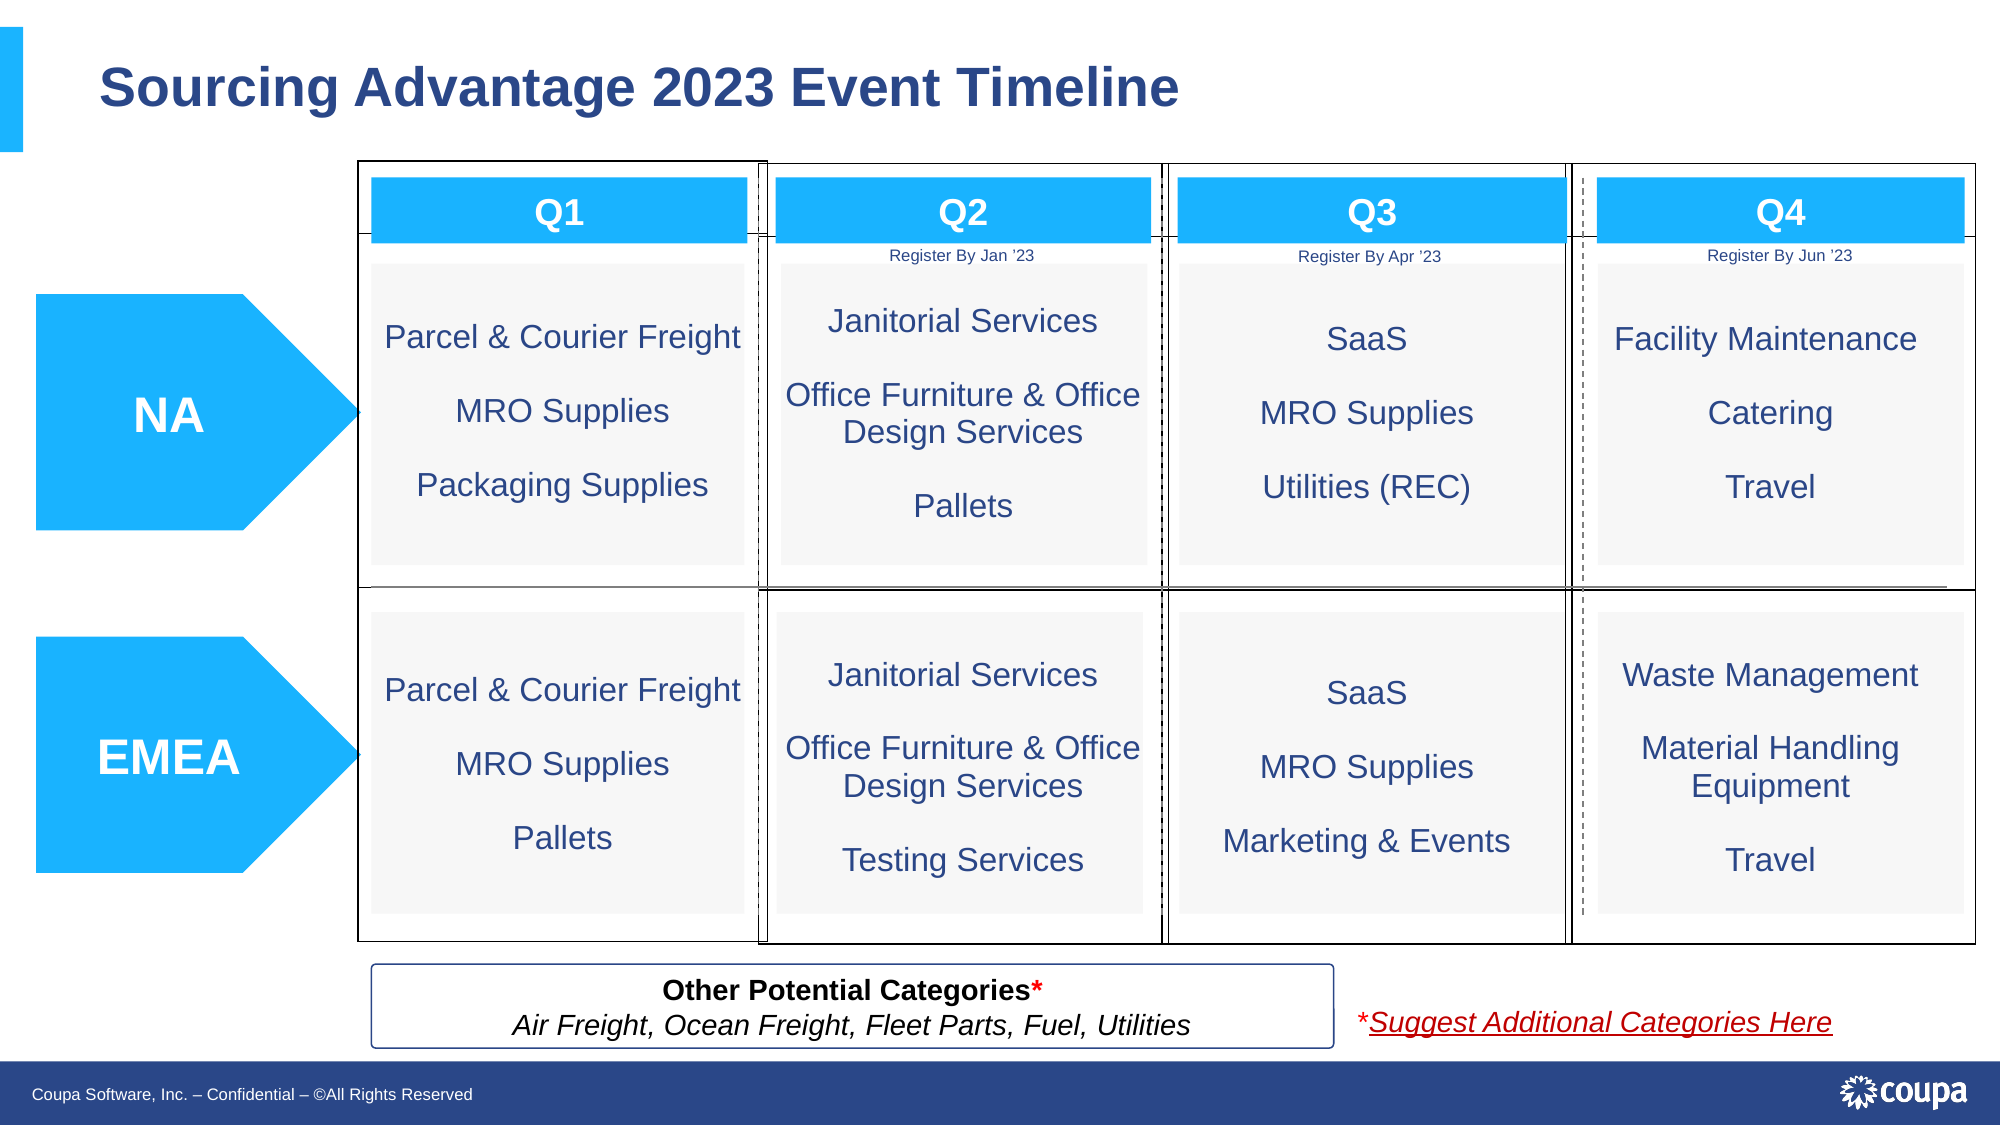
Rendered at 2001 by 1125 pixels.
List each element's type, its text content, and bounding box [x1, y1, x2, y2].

text_box Q3 [1177, 177, 1568, 244]
text_box Q2 [775, 177, 1152, 244]
table_cell SaaS MRO Supplies Utilities (REC) [1167, 237, 1565, 586]
text_box Other Potential Categories* Air Freight, Ocean Freight, Fleet Parts, Fuel, Utilities [371, 964, 1334, 1049]
text_box Register By Jan ’23 [874, 237, 1052, 273]
table_cell Parcel & Courier Freight MRO Supplies Packaging Supplies [359, 234, 754, 587]
text_box Register By Jun ’23 [1692, 237, 1870, 273]
text_box Q4 [1596, 177, 1965, 244]
table_header [1566, 164, 1975, 236]
table_header [759, 164, 1161, 236]
table_cell Parcel & Courier Freight MRO Supplies Pallets [359, 588, 758, 941]
table_cell Janitorial Services Office Furniture & Office Design Services Testing Services [759, 598, 1161, 943]
text_box *Suggest Additional Categories Here [1342, 996, 1852, 1046]
text_box Q1 [371, 177, 748, 244]
table_cell Facility Maintenance Catering Travel [1566, 237, 1578, 586]
text_box EMEA [36, 636, 357, 873]
table_cell SaaS MRO Supplies Marketing & Events [1163, 598, 1565, 943]
picture [1832, 1069, 1975, 1116]
table_header [1163, 164, 1565, 236]
text_box NA [36, 294, 357, 531]
table_cell Janitorial Services Office Furniture & Office Design Services Pallets [763, 237, 1157, 586]
table_cell Waste Management Material Handling Equipment Travel [1566, 591, 1975, 943]
text_box Register By Apr ’23 [1283, 237, 1460, 273]
table_header [359, 162, 758, 233]
list Sourcing Advantage 2023 Event Timeline [29, 24, 1947, 153]
table_cell Facility Maintenance Catering Travel [1587, 237, 1975, 589]
